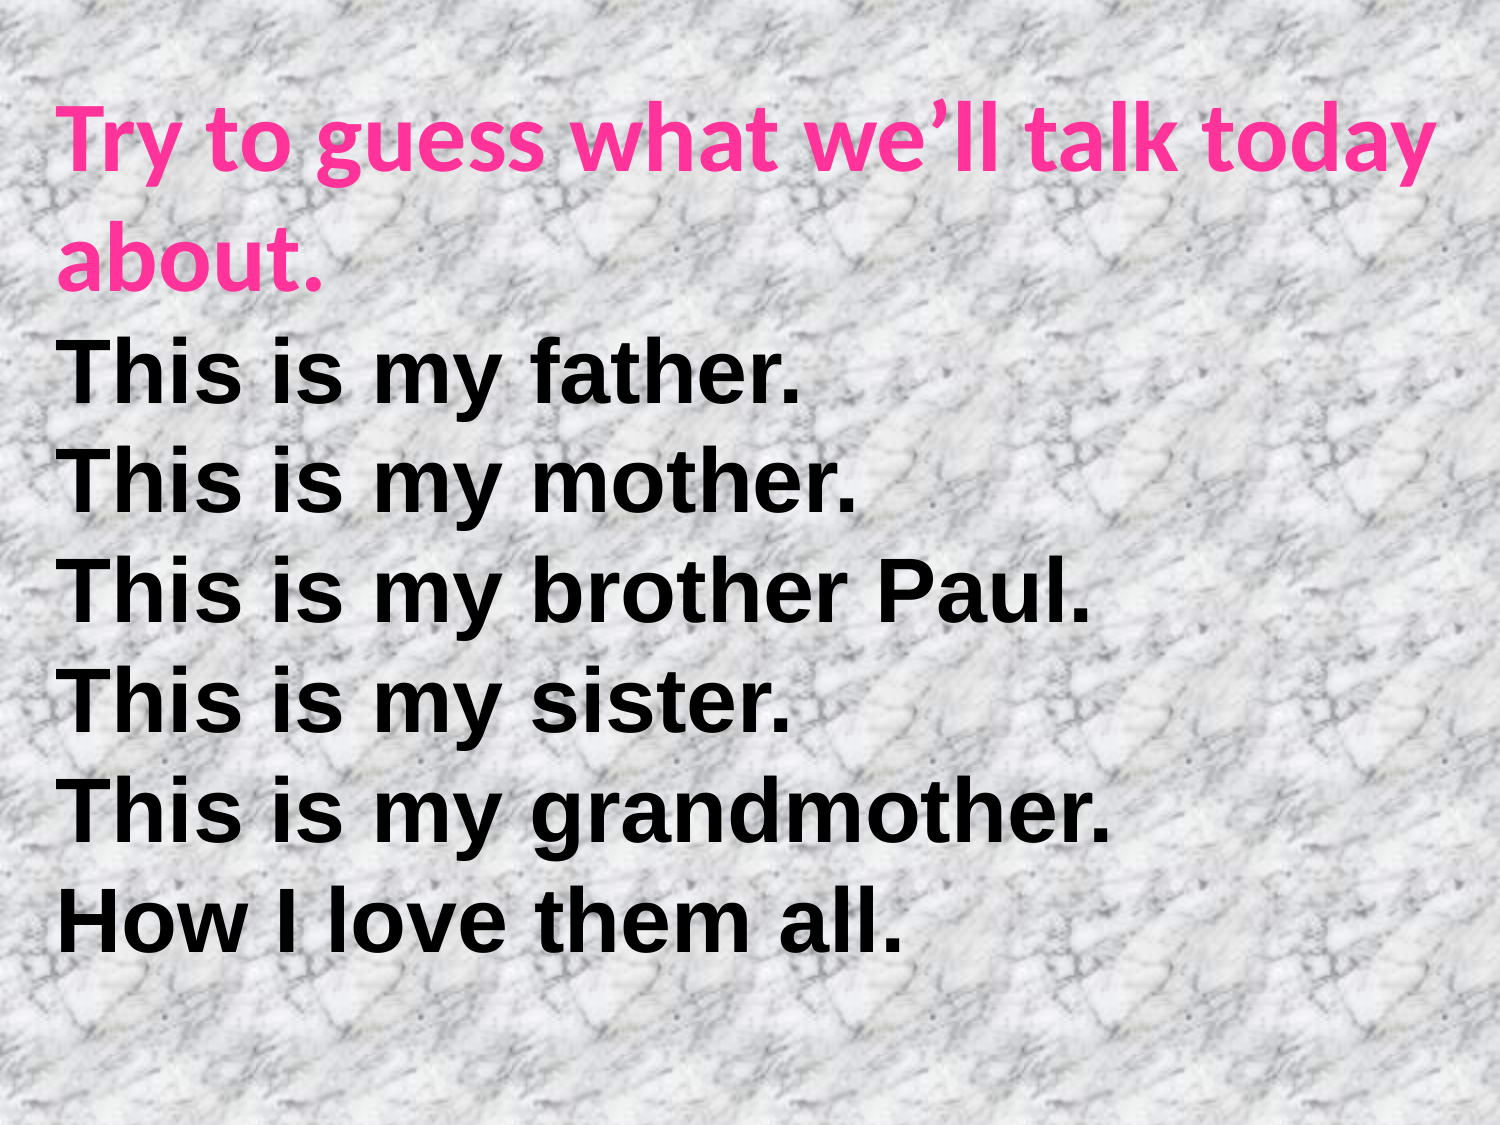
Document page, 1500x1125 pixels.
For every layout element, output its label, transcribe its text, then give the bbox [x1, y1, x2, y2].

picture [0, 0, 1500, 1125]
text_box Try to guess what we’ll talk today about. This is my father. This is my mother. This is my brother Paul. This is my sister. This is my grandmother. How I love them all. [41, 64, 1459, 979]
